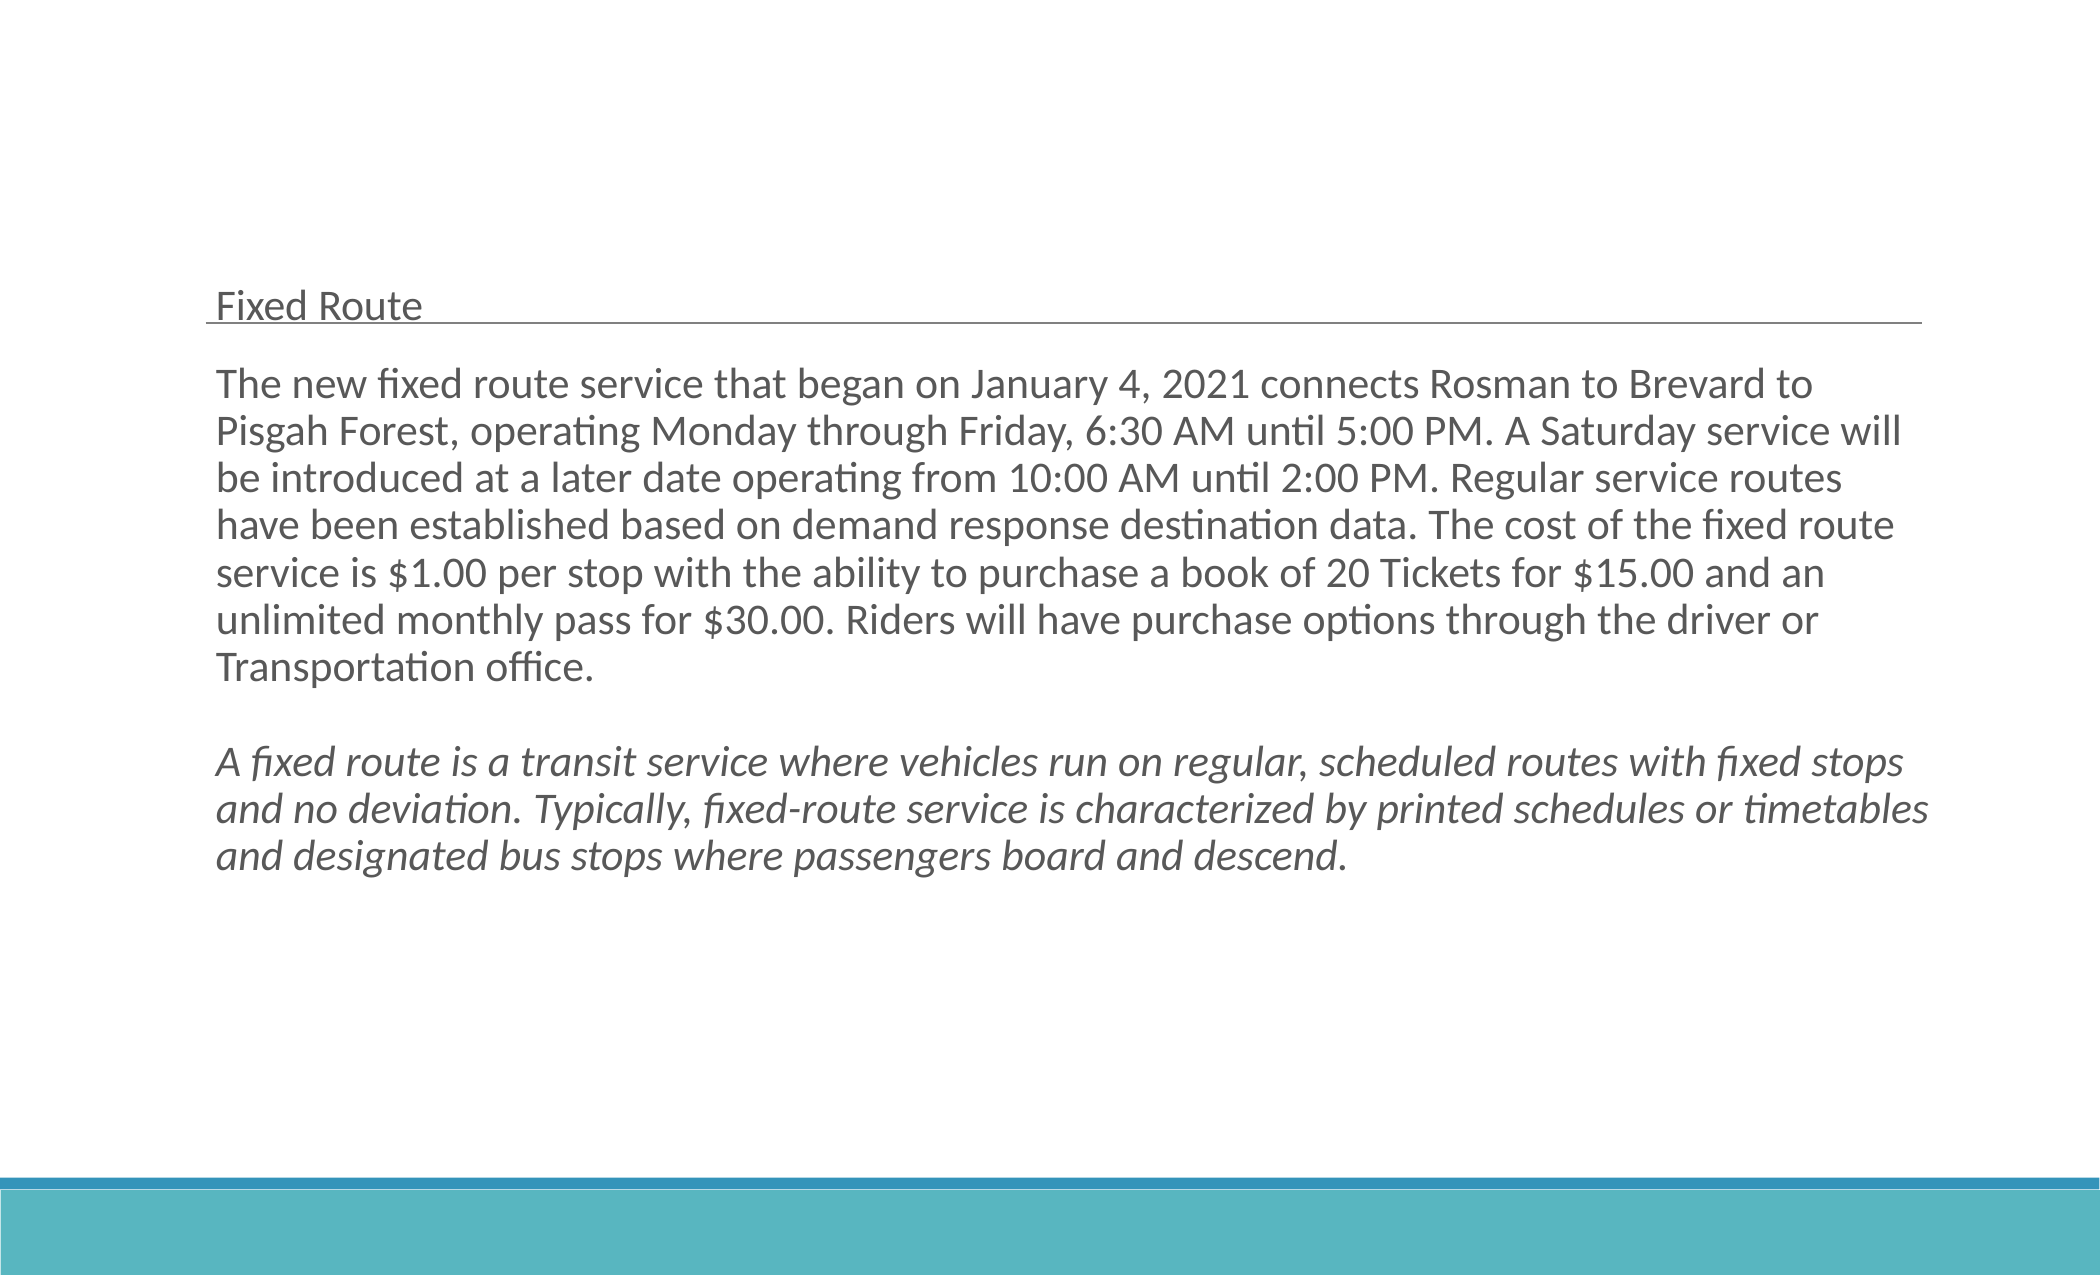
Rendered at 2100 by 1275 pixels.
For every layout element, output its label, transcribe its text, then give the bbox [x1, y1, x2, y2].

list Fixed Route The new fixed route service that began on January 4, 2021 connects Rosman to Brevard to Pisgah Forest, operating Monday through Friday, 6:30 AM until 5:00 PM. A Saturday service will be introduced at a later date operating from 10:00 AM until 2:00 PM. Regular service routes have been established based on demand response destination data. The cost of the fixed route service is $1.00 per stop with the ability to purchase a book of 20 Tickets for $15.00 and an unlimited monthly pass for $30.00. Riders will have purchase options through the driver or Transportation office. A fixed route is a transit service where vehicles run on regular, scheduled routes with fixed stops and no deviation. Typically, fixed-route service is characterized by printed schedules or timetables and designated bus stops where passengers board and descend. [200, 275, 1933, 968]
